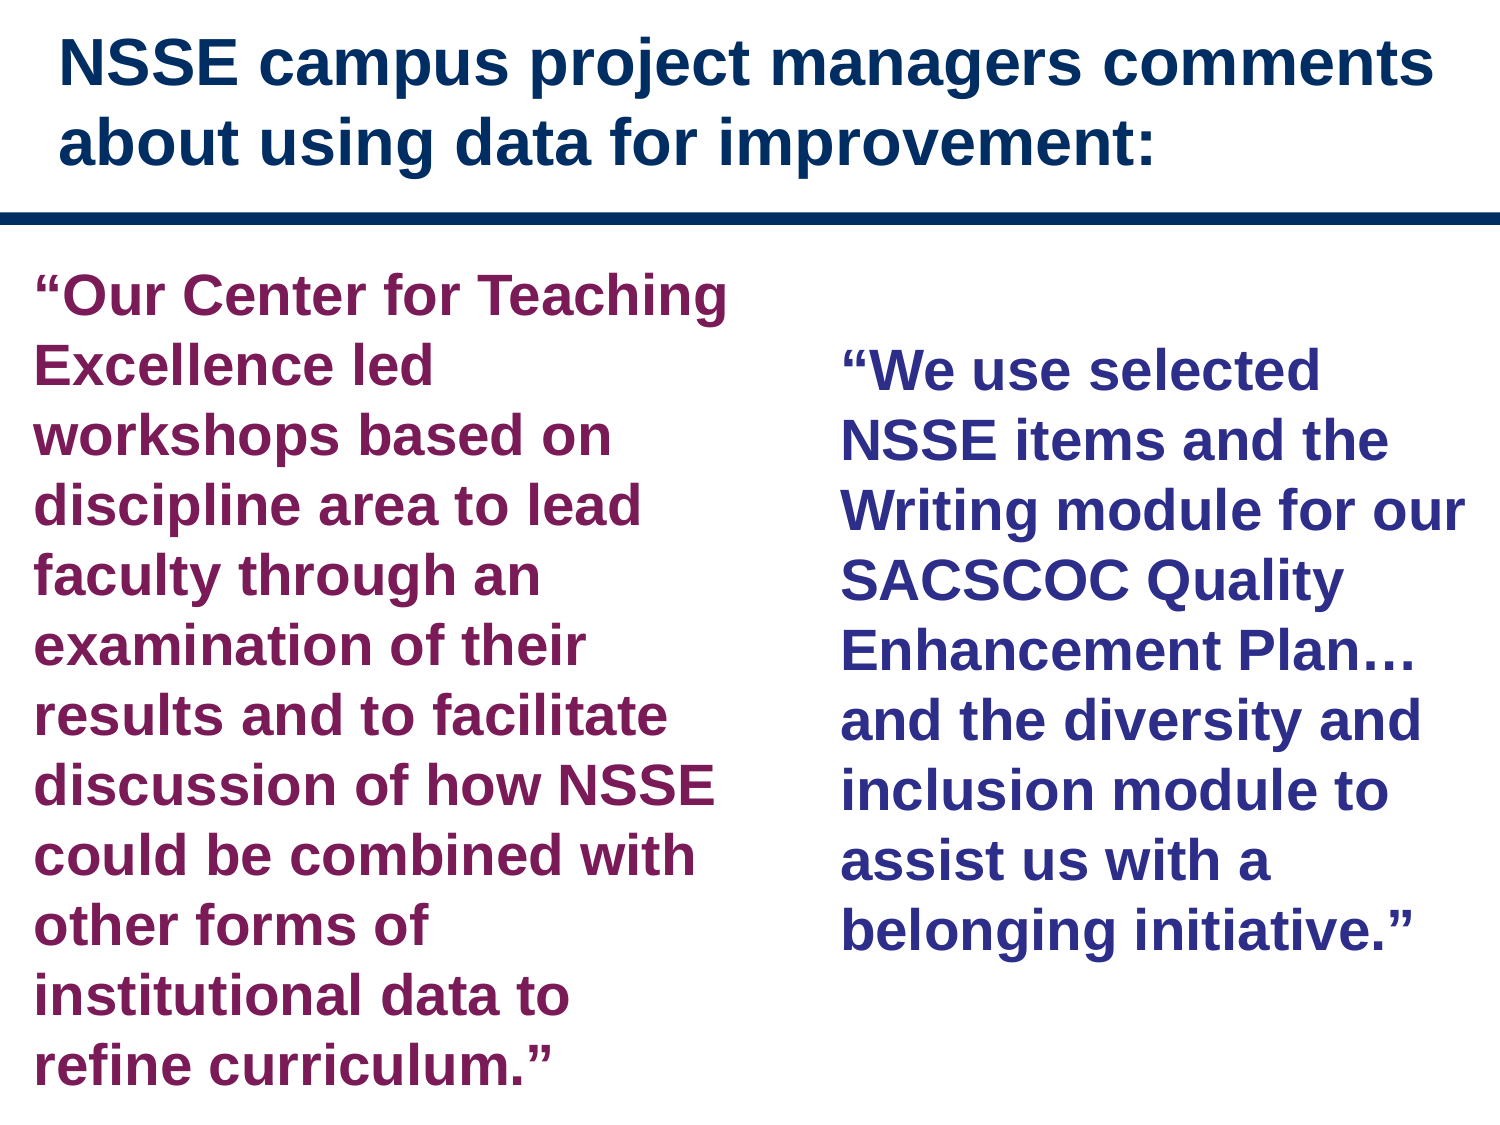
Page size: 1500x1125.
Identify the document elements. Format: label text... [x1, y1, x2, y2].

list “Our Center for Teaching Excellence led workshops based on discipline area to lead faculty through an examination of their results and to facilitate discussion of how NSSE could be combined with other forms of institutional data to refine curriculum.” [18, 249, 757, 1100]
list “We use selected NSSE items and the Writing module for our SACSCOC Quality Enhancement Plan… and the diversity and inclusion module to assist us with a belonging initiative.” [825, 324, 1500, 1125]
title NSSE campus project managers comments about using data for improvement: [43, 62, 1469, 225]
